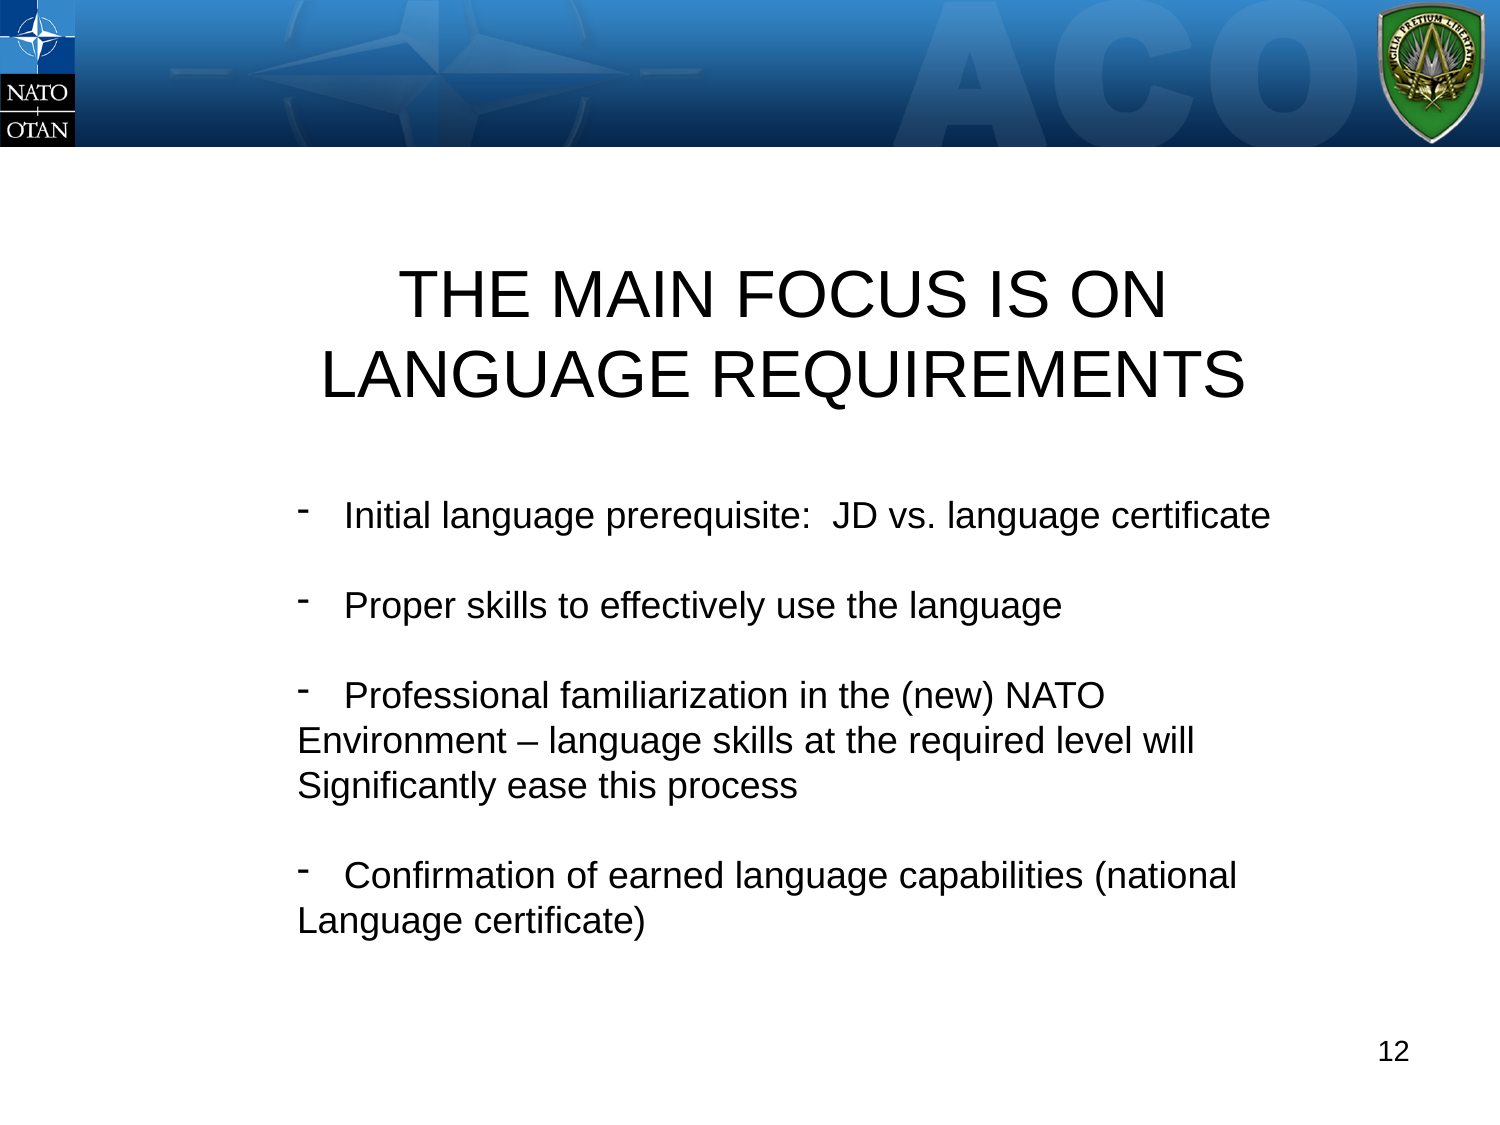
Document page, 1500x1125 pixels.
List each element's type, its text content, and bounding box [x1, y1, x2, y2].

title WHERE? [76, 207, 1428, 396]
picture [0, 0, 1500, 147]
slide_number 12 [1287, 1024, 1426, 1103]
text_box THE MAIN FOCUS IS ON LANGUAGE REQUIREMENTS Initial language prerequisite: JD vs. language certificate Proper skills to effectively use the language Professional familiarization in the (new) NATO Environment – language skills at the required level will Significantly ease this process Confirmation of earned language capabilities (national Language certificate) [282, 243, 1287, 1125]
